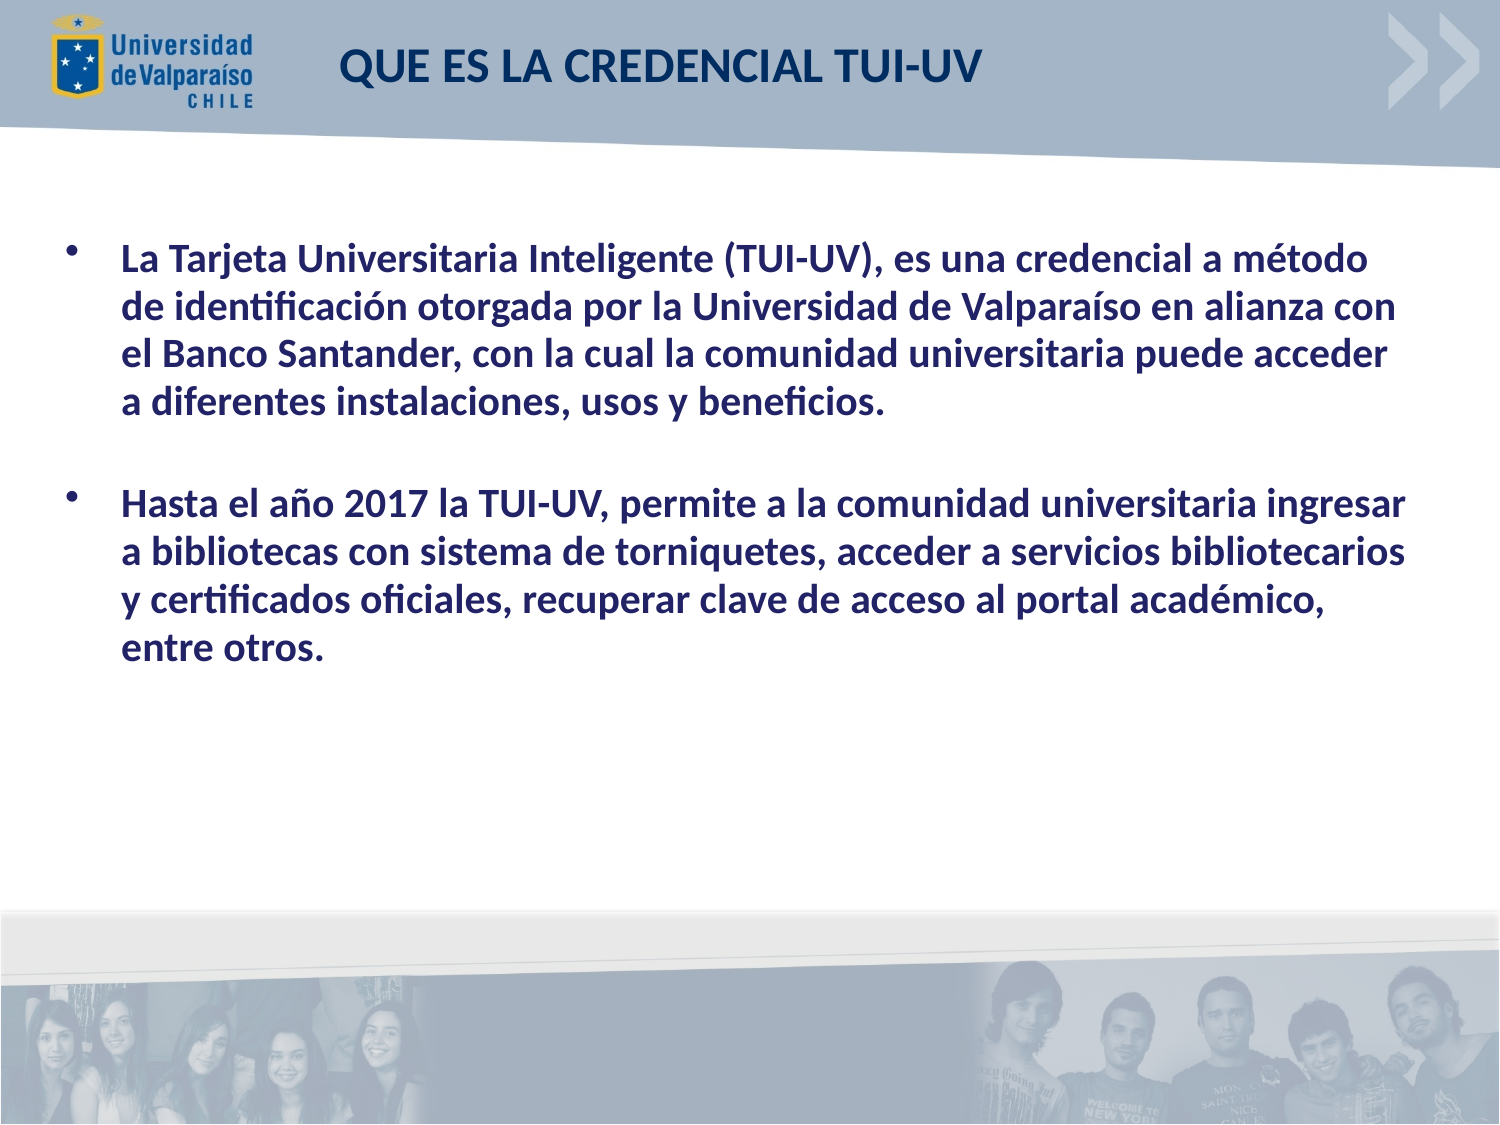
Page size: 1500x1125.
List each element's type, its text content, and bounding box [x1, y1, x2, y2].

title QUE ES LA CREDENCIAL TUI-UV [324, 12, 1463, 113]
list La Tarjeta Universitaria Inteligente (TUI-UV), es una credencial a método de identificación otorgada por la Universidad de Valparaíso en alianza con el Banco Santander, con la cual la comunidad universitaria puede acceder a diferentes instalaciones, usos y beneficios. Hasta el año 2017 la TUI-UV, permite a la comunidad universitaria ingresar a bibliotecas con sistema de torniquetes, acceder a servicios bibliotecarios y certificados oficiales, recuperar clave de acceso al portal académico, entre otros. [50, 224, 1430, 900]
picture [0, 0, 1500, 912]
